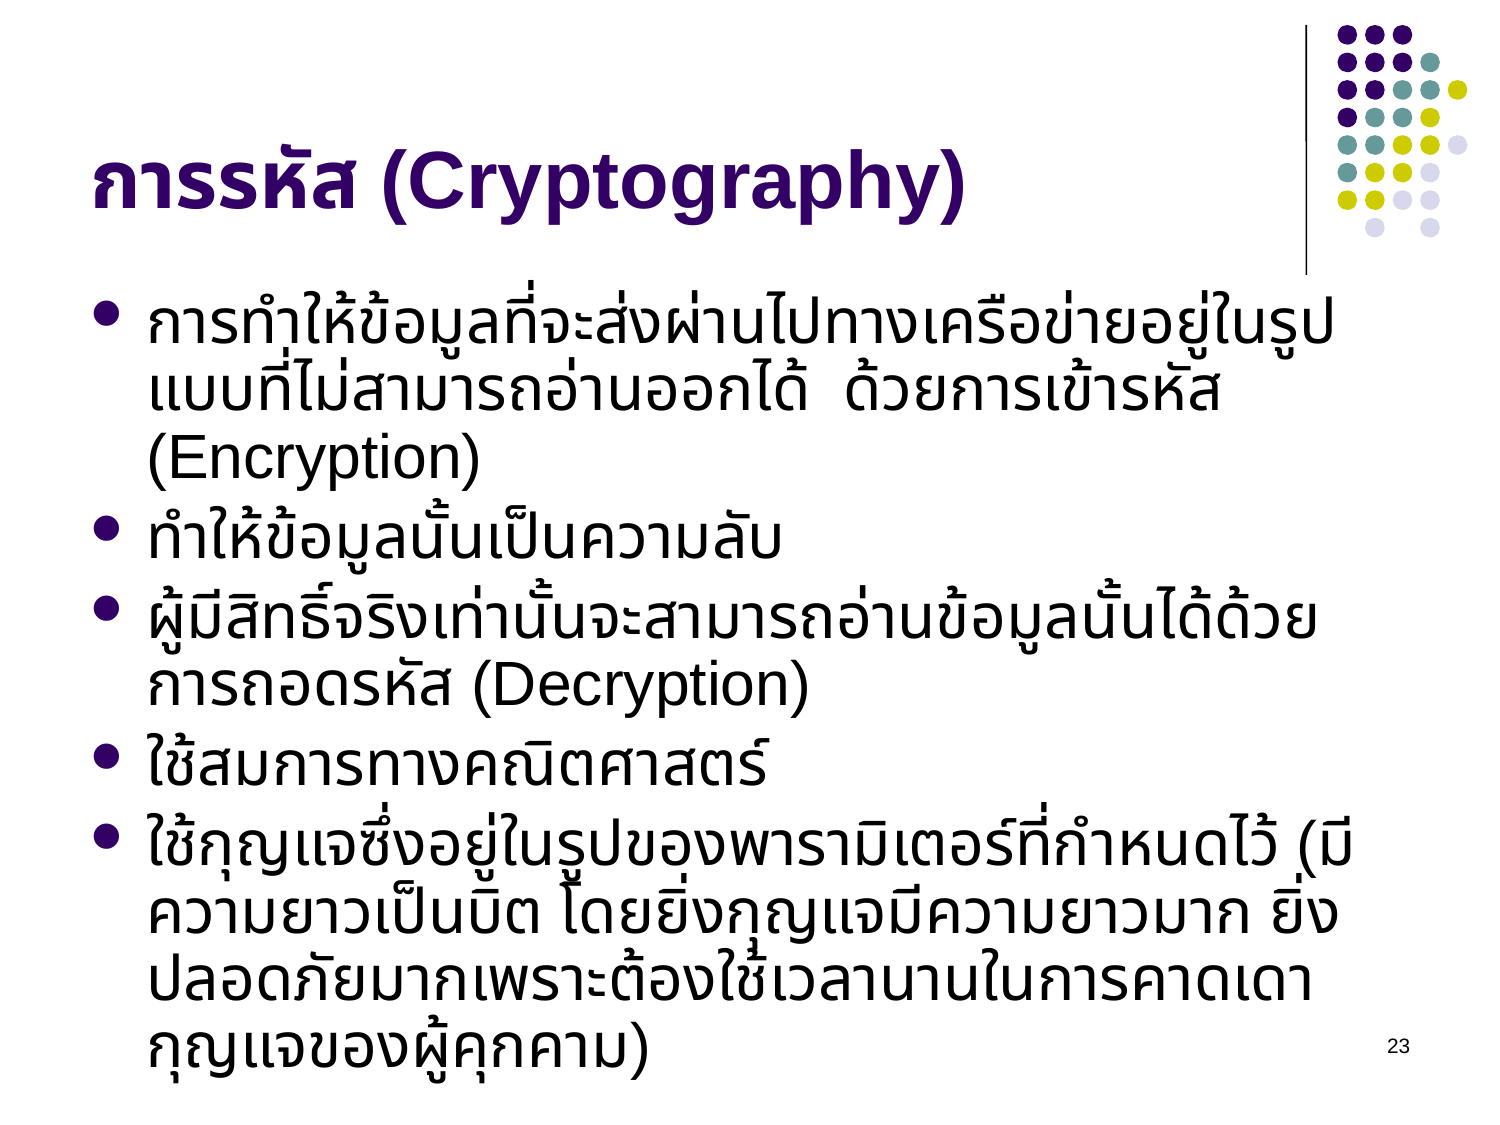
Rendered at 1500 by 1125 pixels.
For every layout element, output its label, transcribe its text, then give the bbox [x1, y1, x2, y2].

slide_number 23 [1074, 1024, 1426, 1101]
title การรหัส (Cryptography) [74, 19, 1313, 233]
list การทำให้ข้อมูลที่จะส่งผ่านไปทางเครือข่ายอยู่ในรูปแบบที่ไม่สามารถอ่านออกได้ ด้วยการเข้ารหัส (Encryption) ทำให้ข้อมูลนั้นเป็นความลับ ผู้มีสิทธิ์จริงเท่านั้นจะสามารถอ่านข้อมูลนั้นได้ด้วยการถอดรหัส (Decryption) ใช้สมการทางคณิตศาสตร์ ใช้กุญแจซึ่งอยู่ในรูปของพารามิเตอร์ที่กำหนดไว้ (มีความยาวเป็นบิต โดยยิ่งกุญแจมีความยาวมาก ยิ่งปลอดภัยมากเพราะต้องใช้เวลานานในการคาดเดากุญแจของผู้คุกคาม) [74, 281, 1426, 1006]
